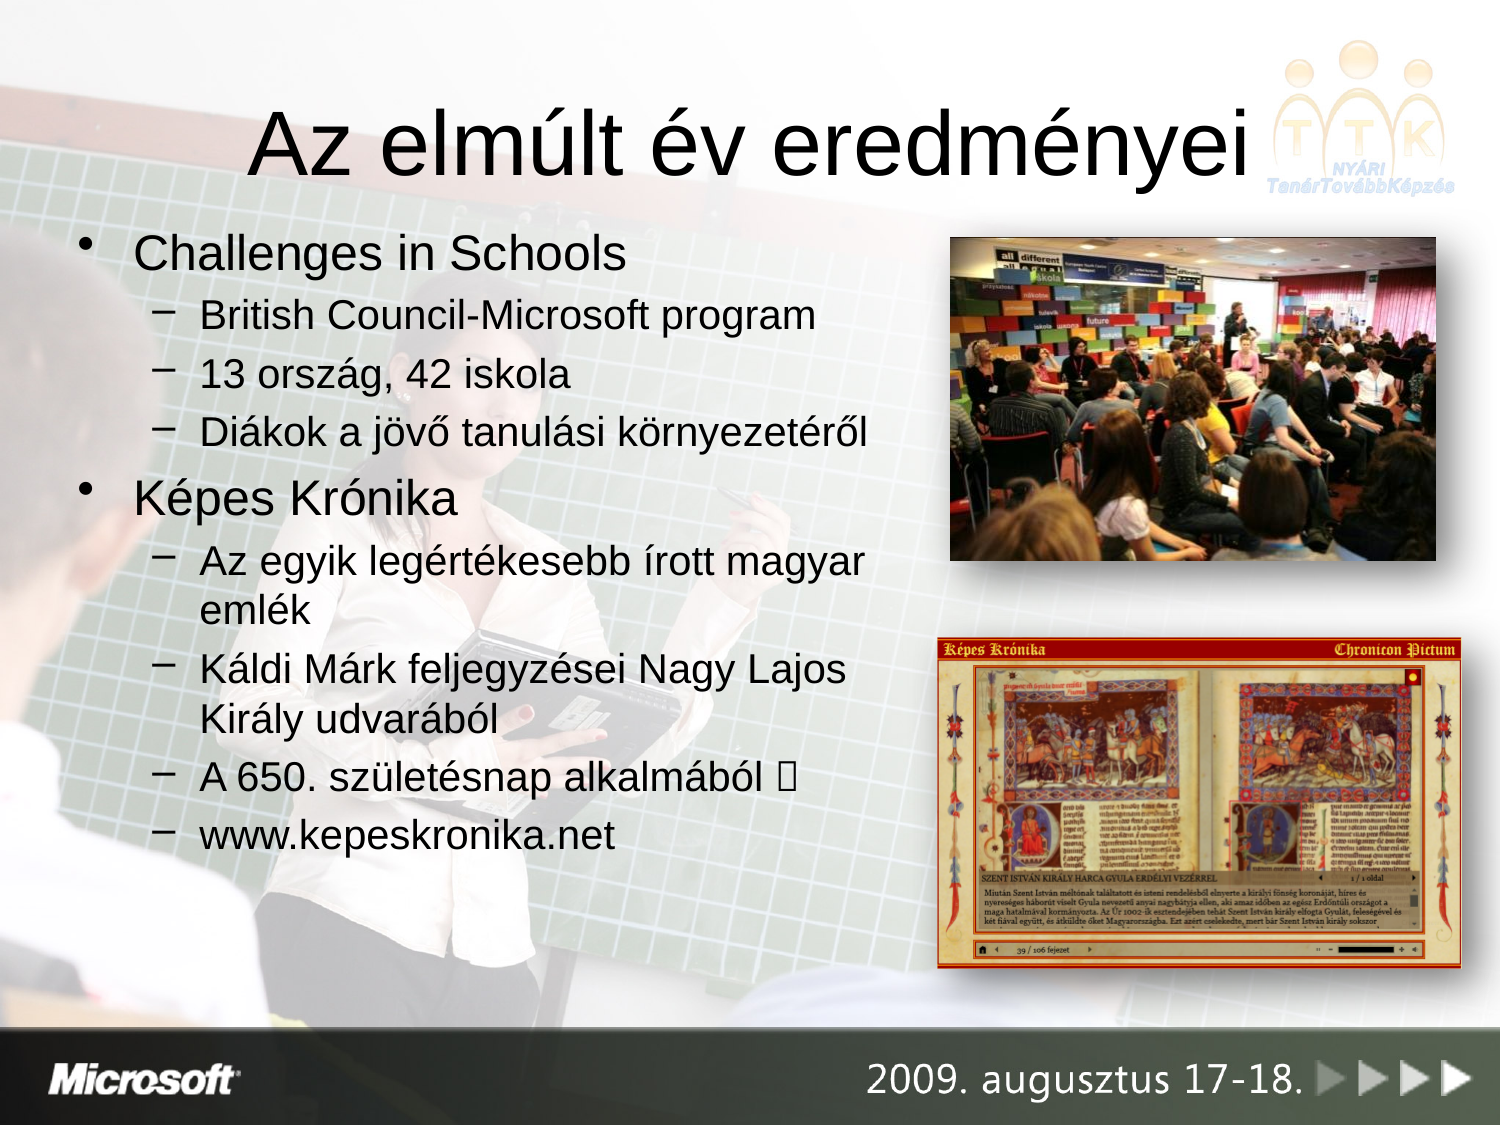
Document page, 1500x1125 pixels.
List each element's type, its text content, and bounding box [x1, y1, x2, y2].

picture [0, 0, 1500, 1125]
title Az elmúlt év eredményei [74, 44, 1426, 233]
list Challenges in Schools British Council-Microsoft program 13 ország, 42 iskola Diákok a jövő tanulási környezetéről Képes Krónika Az egyik legértékesebb írott magyar emlék Káldi Márk feljegyzései Nagy Lajos Király udvarából A 650. születésnap alkalmából  www.kepeskronika.net [62, 212, 962, 898]
